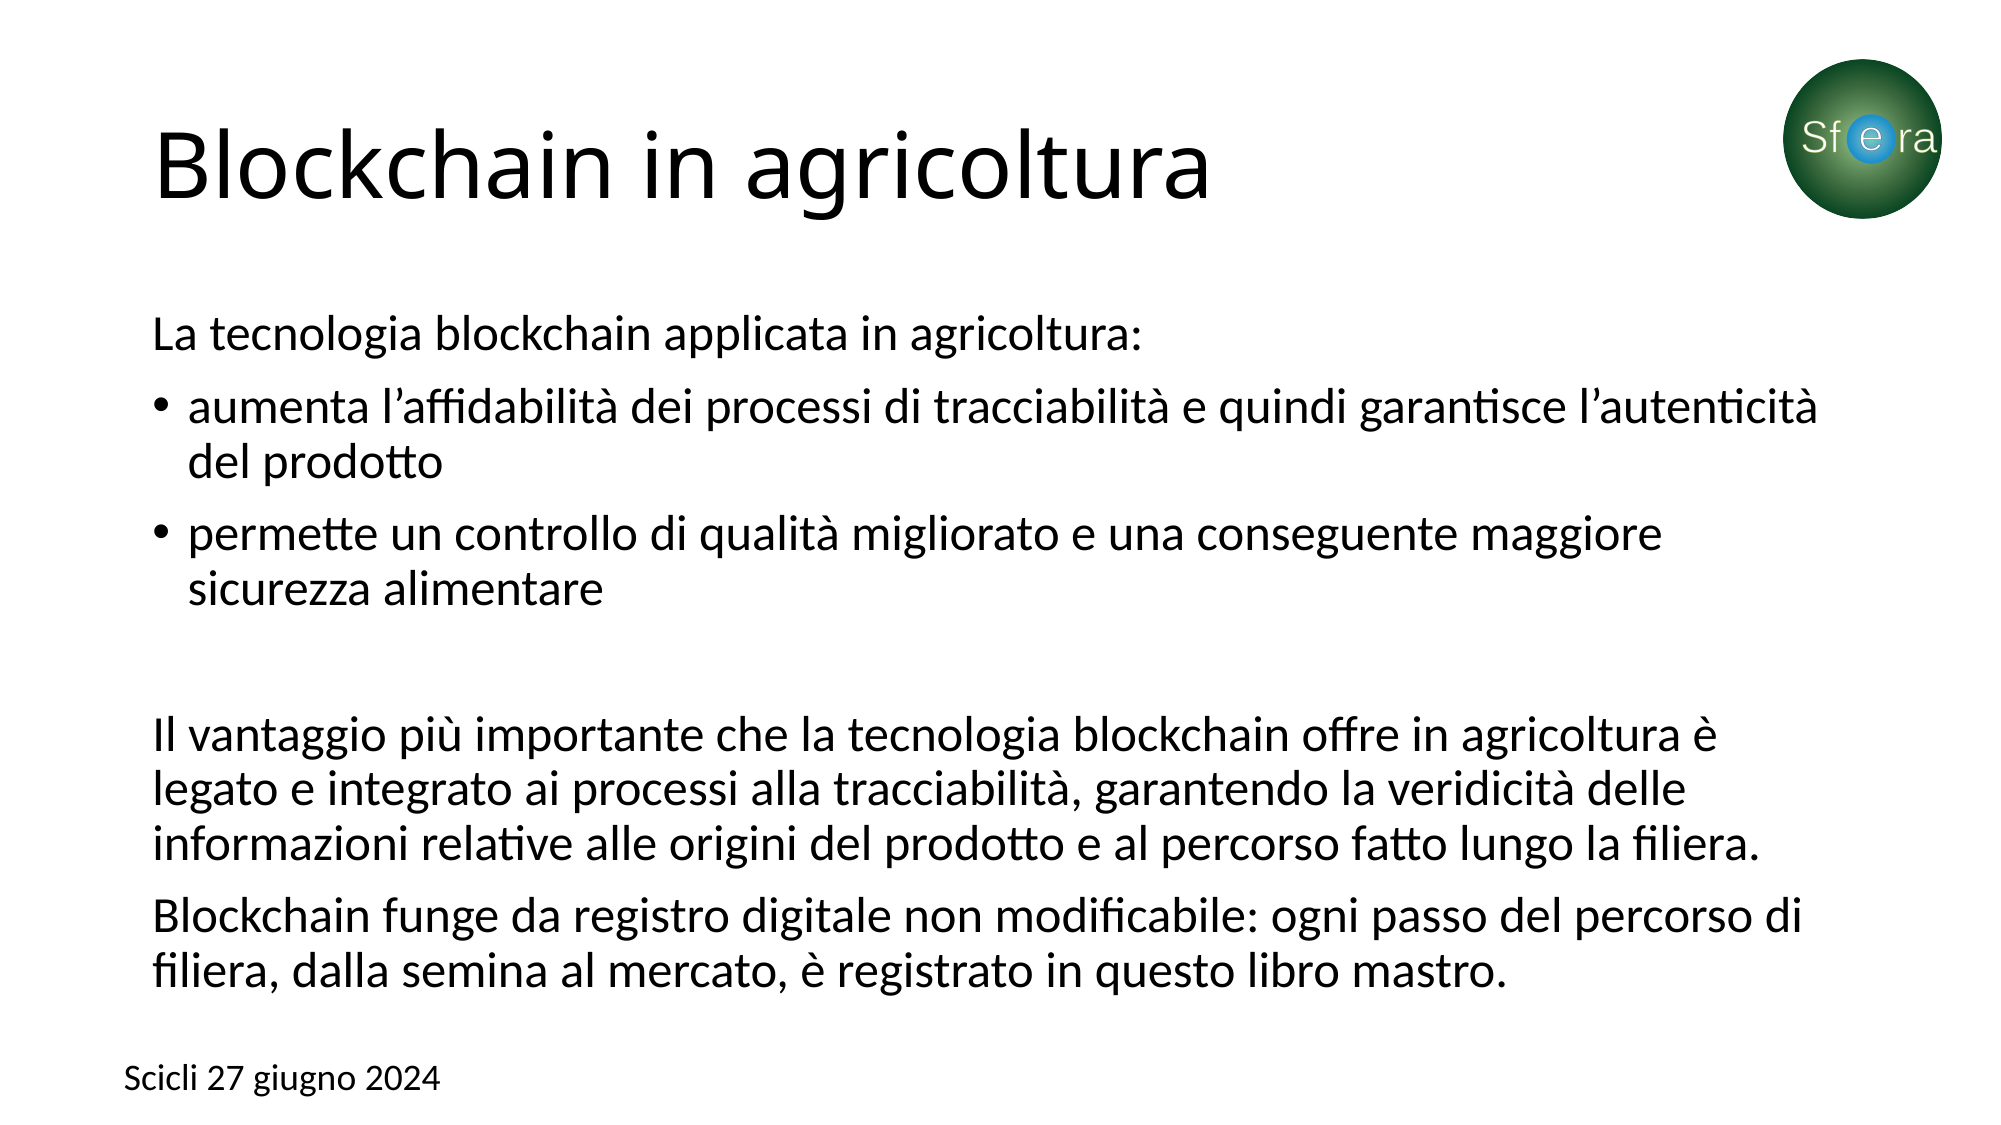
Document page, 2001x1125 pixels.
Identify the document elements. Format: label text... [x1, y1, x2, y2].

text_box Scicli 27 giugno 2024 [109, 1045, 525, 1106]
title Blockchain in agricoltura [137, 59, 1863, 278]
picture [1783, 59, 1942, 219]
list La tecnologia blockchain applicata in agricoltura: aumenta l’affidabilità dei processi di tracciabilità e quindi garantisce l’autenticità del prodotto permette un controllo di qualità migliorato e una conseguente maggiore sicurezza alimentare Il vantaggio più importante che la tecnologia blockchain offre in agricoltura è legato e integrato ai processi alla tracciabilità, garantendo la veridicità delle informazioni relative alle origini del prodotto e al percorso fatto lungo la filiera. Blockchain funge da registro digitale non modificabile: ogni passo del percorso di filiera, dalla semina al mercato, è registrato in questo libro mastro. [137, 299, 1863, 1014]
